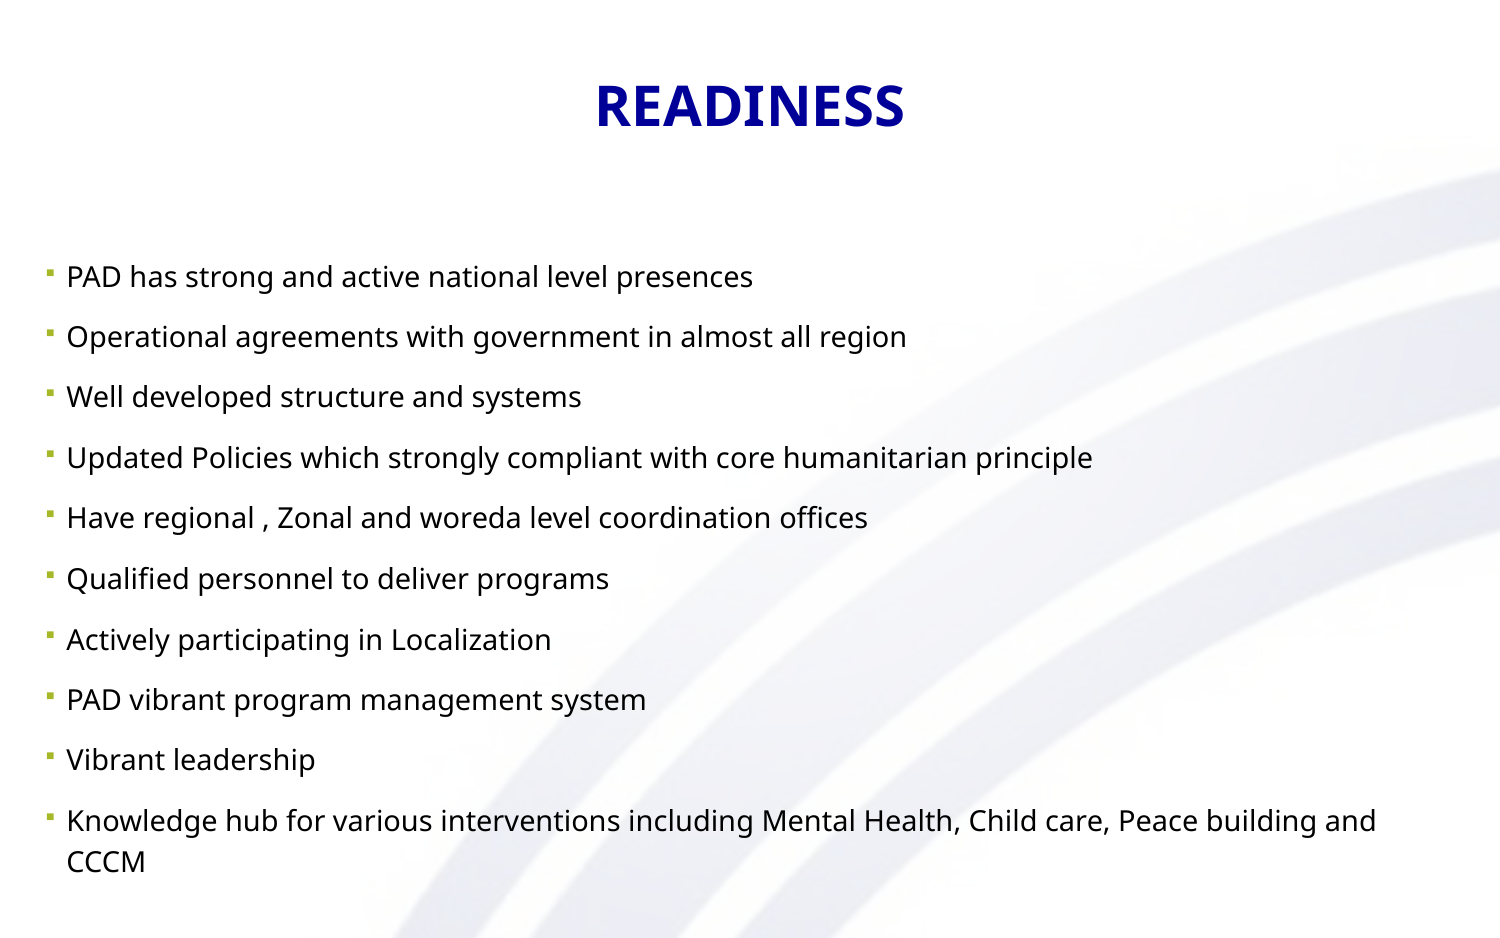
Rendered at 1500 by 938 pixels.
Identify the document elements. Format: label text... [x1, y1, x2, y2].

picture [0, 0, 1500, 938]
text_box PAD has strong and active national level presences Operational agreements with government in almost all region Well developed structure and systems Updated Policies which strongly compliant with core humanitarian principle Have regional , Zonal and woreda level coordination offices Qualified personnel to deliver programs Actively participating in Localization PAD vibrant program management system Vibrant leadership Knowledge hub for various interventions including Mental Health, Child care, Peace building and CCCM [24, 243, 1425, 894]
title Readiness [112, 47, 1388, 169]
